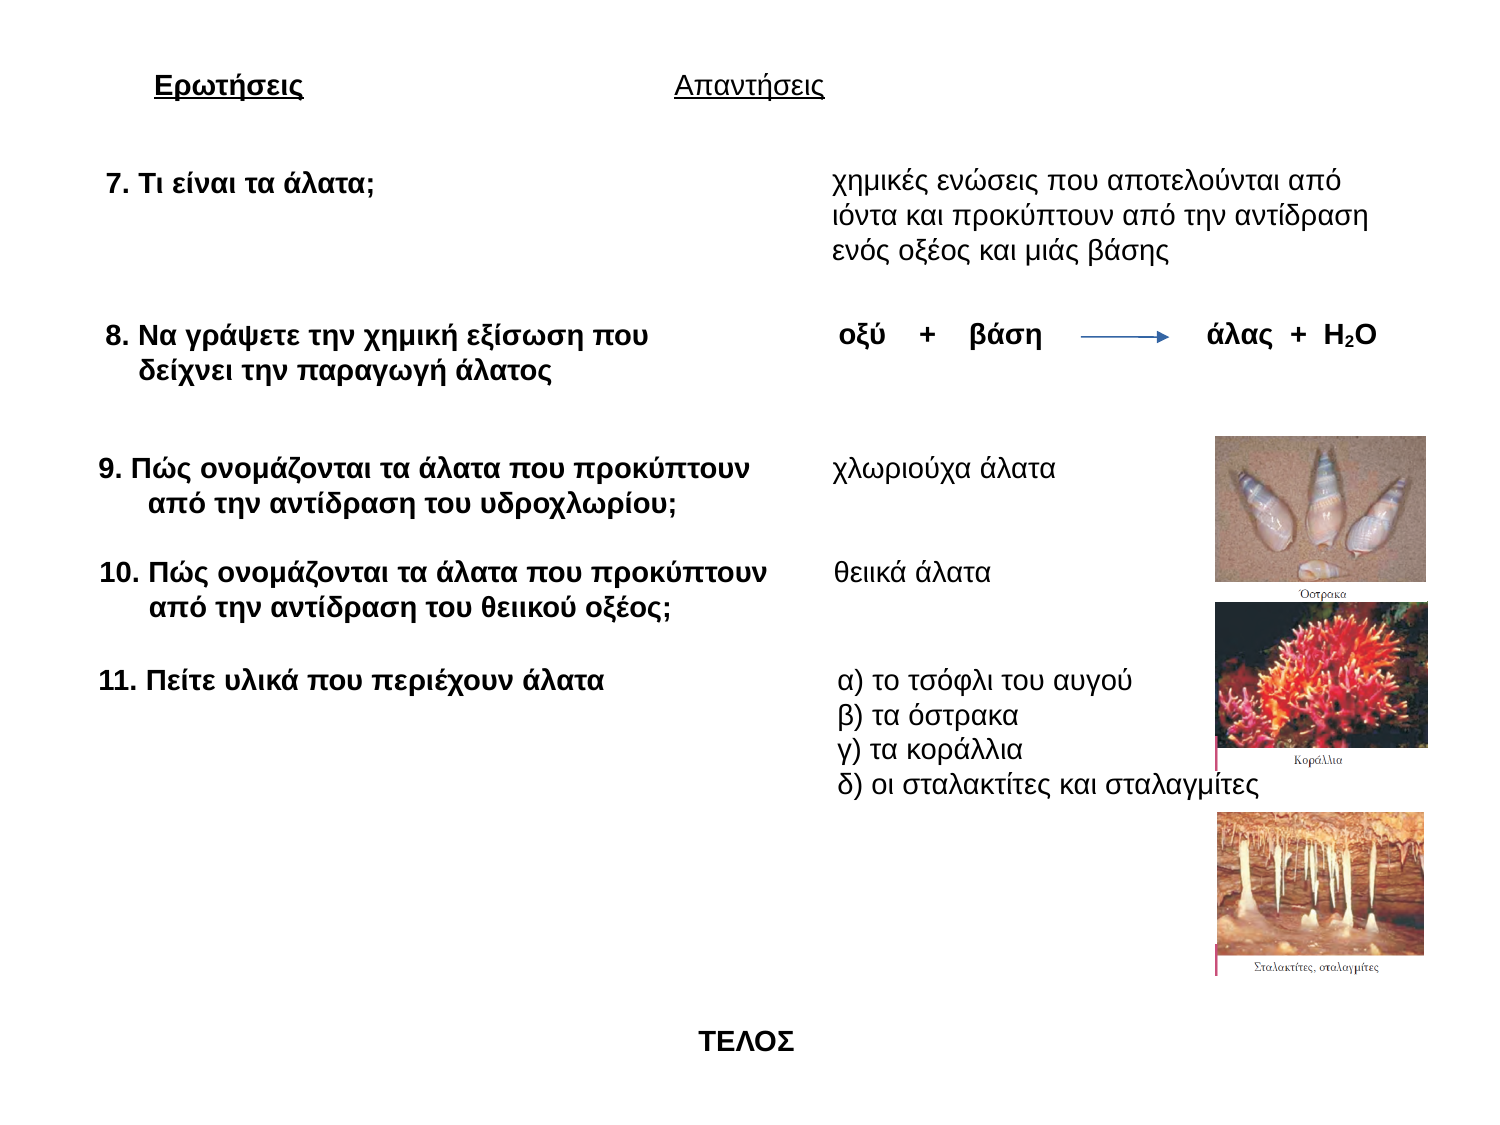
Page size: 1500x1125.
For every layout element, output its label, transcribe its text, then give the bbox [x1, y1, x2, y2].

text_box οξύ + βάση άλας + H2O [791, 308, 1397, 359]
text_box χλωριούχα άλατα [817, 442, 1209, 493]
text_box Ερωτήσεις [139, 58, 327, 109]
text_box χημικές ενώσεις που αποτελούνται από ιόντα και προκύπτουν από την αντίδραση ενός οξέος και μιάς βάσης [817, 153, 1423, 274]
text_box α) το τσόφλι του αυγού β) τα όστρακα γ) τα κοράλλια δ) οι σταλακτίτες και σταλαγμίτες [822, 653, 1428, 809]
text_box [1080, 330, 1170, 344]
picture [1214, 435, 1430, 771]
text_box 10. Πώς ονομάζονται τα άλατα που προκύπτουν από την αντίδραση του θειικού οξέος; [84, 545, 818, 632]
text_box 8. Να γράψετε την χημική εξίσωση που δείχνει την παραγωγή άλατος [90, 308, 741, 394]
text_box 9. Πώς ονομάζονται τα άλατα που προκύπτουν από την αντίδραση του υδροχλωρίου; [83, 442, 818, 528]
text_box 7. Τι είναι τα άλατα; [90, 156, 817, 207]
text_box θειικά άλατα [818, 545, 1209, 597]
text_box Απαντήσεις [659, 58, 848, 109]
text_box ΤΕΛΟΣ [683, 1014, 836, 1065]
picture [1214, 809, 1427, 977]
text_box 11. Πείτε υλικά που περιέχουν άλατα [83, 653, 774, 704]
